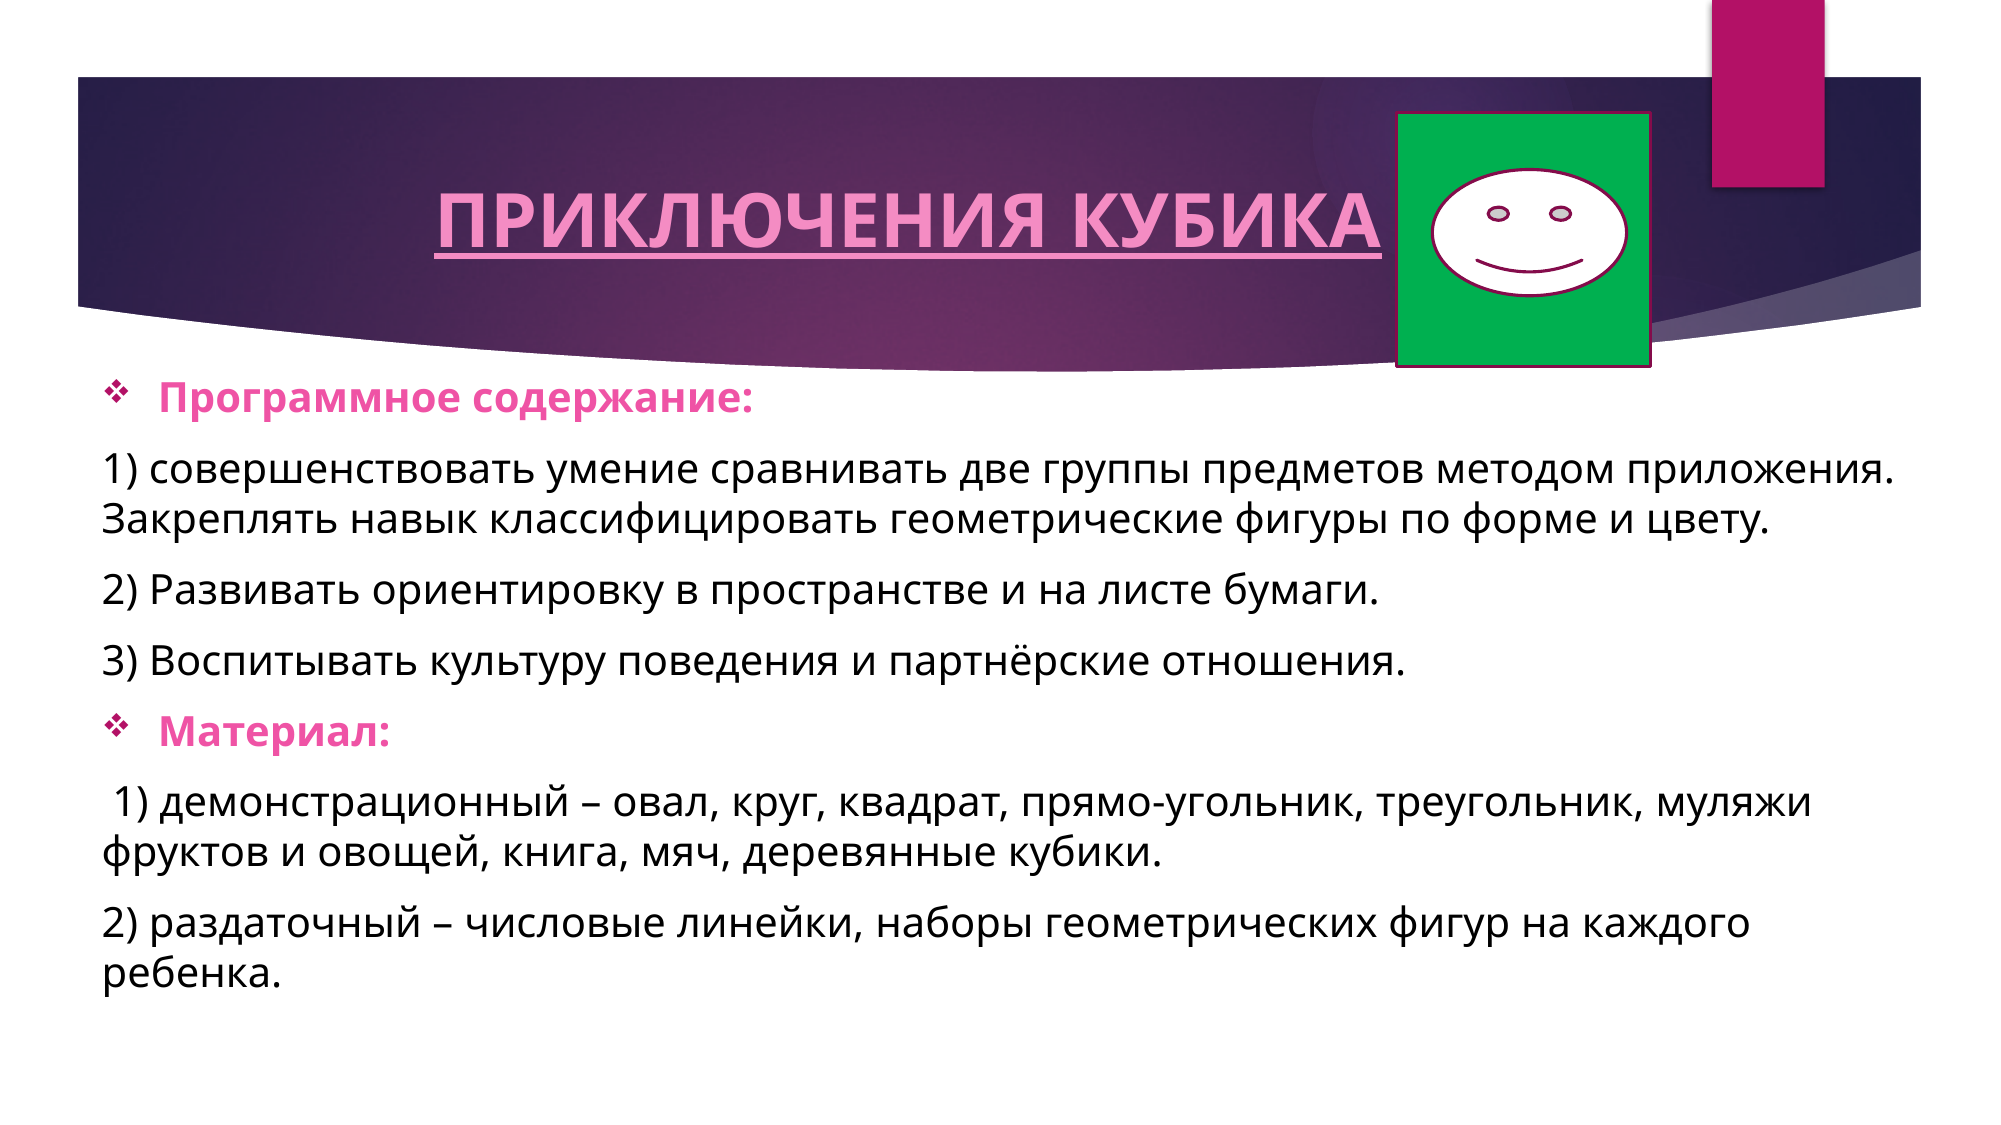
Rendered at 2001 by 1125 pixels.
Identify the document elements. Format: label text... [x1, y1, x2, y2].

title ПРИКЛЮЧЕНИЯ КУБИКА [189, 159, 1395, 276]
text_box [1430, 167, 1629, 298]
list Программное содержание: 1) совершенствовать умение сравнивать две группы предметов методом приложения. Закреплять навык классифицировать геометрические фигуры по форме и цвету. 2) Развивать ориентировку в пространстве и на листе бумаги. 3) Воспитывать культуру поведения и партнёрские отношения. Материал: 1) демонстрационный – овал, круг, квадрат, прямо-угольник, треугольник, муляжи фруктов и овощей, книга, мяч, деревянные кубики. 2) раздаточный – числовые линейки, наборы геометрических фигур на каждого ребенка. [86, 363, 1919, 963]
text_box [1395, 111, 1652, 368]
